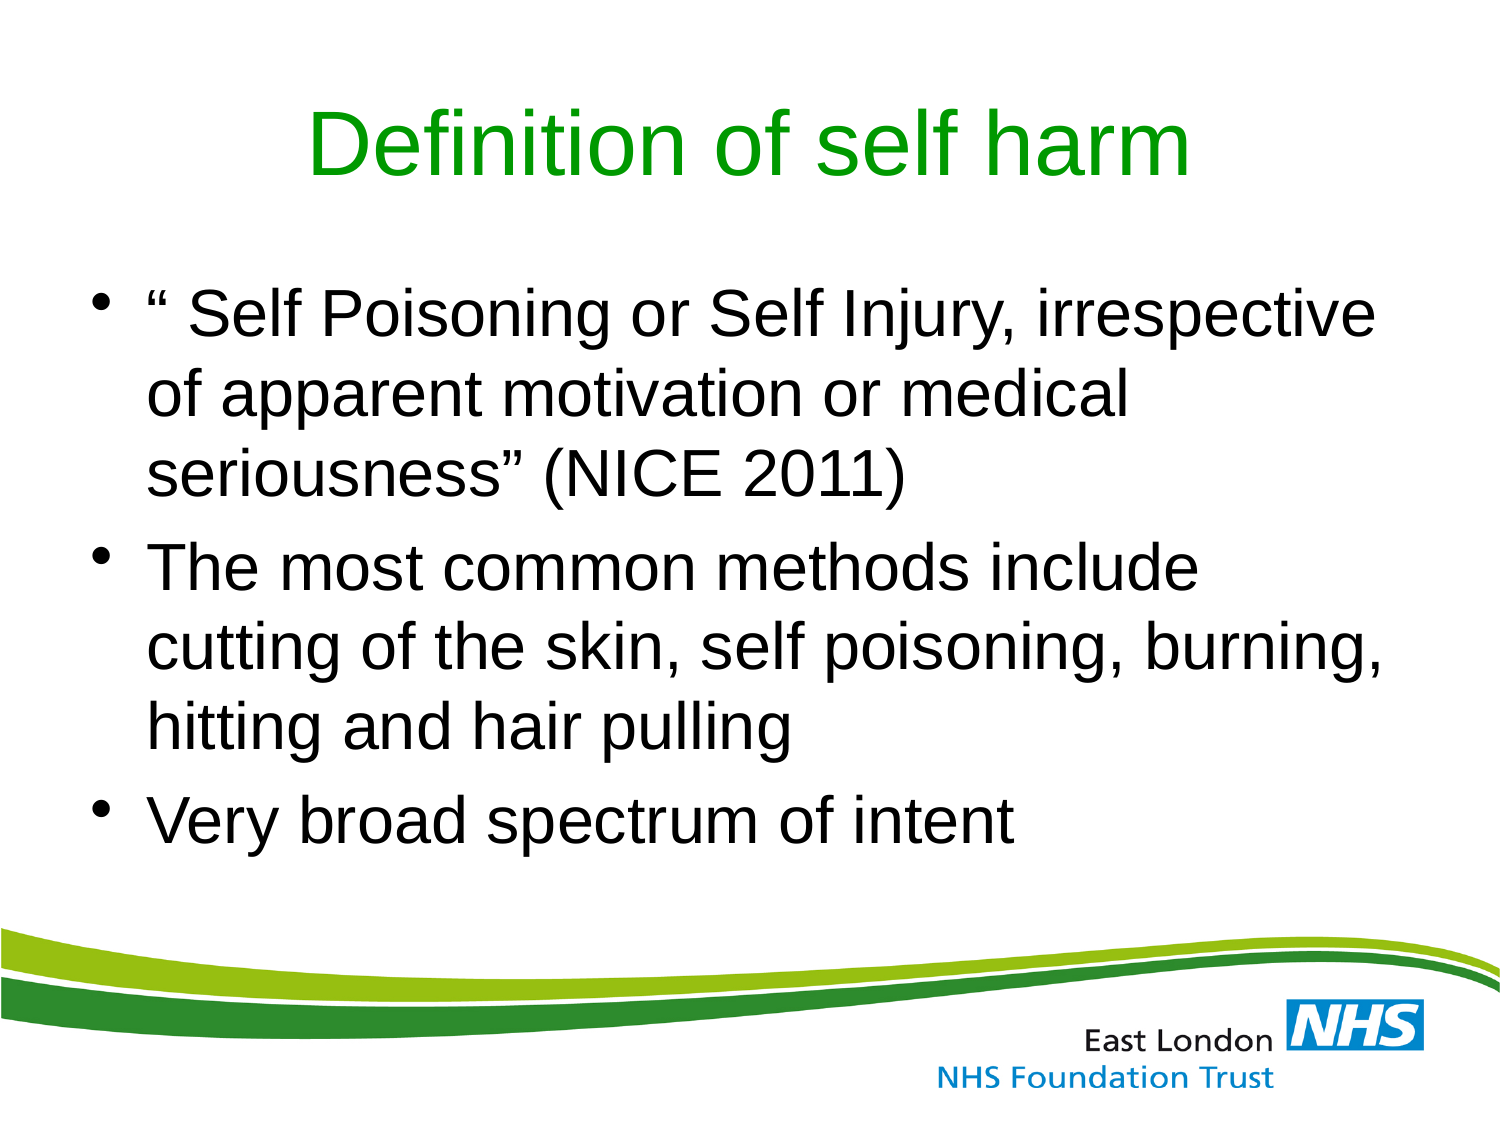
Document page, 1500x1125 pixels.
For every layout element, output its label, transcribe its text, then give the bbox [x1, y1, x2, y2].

picture [1154, 1074, 1164, 1086]
list “ Self Poisoning or Self Injury, irrespective of apparent motivation or medical seriousness” (NICE 2011) The most common methods include cutting of the skin, self poisoning, burning, hitting and hair pulling Very broad spectrum of intent [74, 262, 1426, 1006]
picture [1032, 1074, 1042, 1086]
picture [1292, 1006, 1341, 1045]
picture [1338, 1006, 1384, 1045]
title Definition of self harm [74, 44, 1426, 233]
picture [966, 1078, 978, 1088]
picture [1175, 1075, 1183, 1088]
picture [1380, 1006, 1418, 1046]
picture [942, 1072, 952, 1088]
picture [1093, 1074, 1102, 1088]
picture [1073, 1075, 1081, 1088]
picture [0, 928, 1500, 1088]
